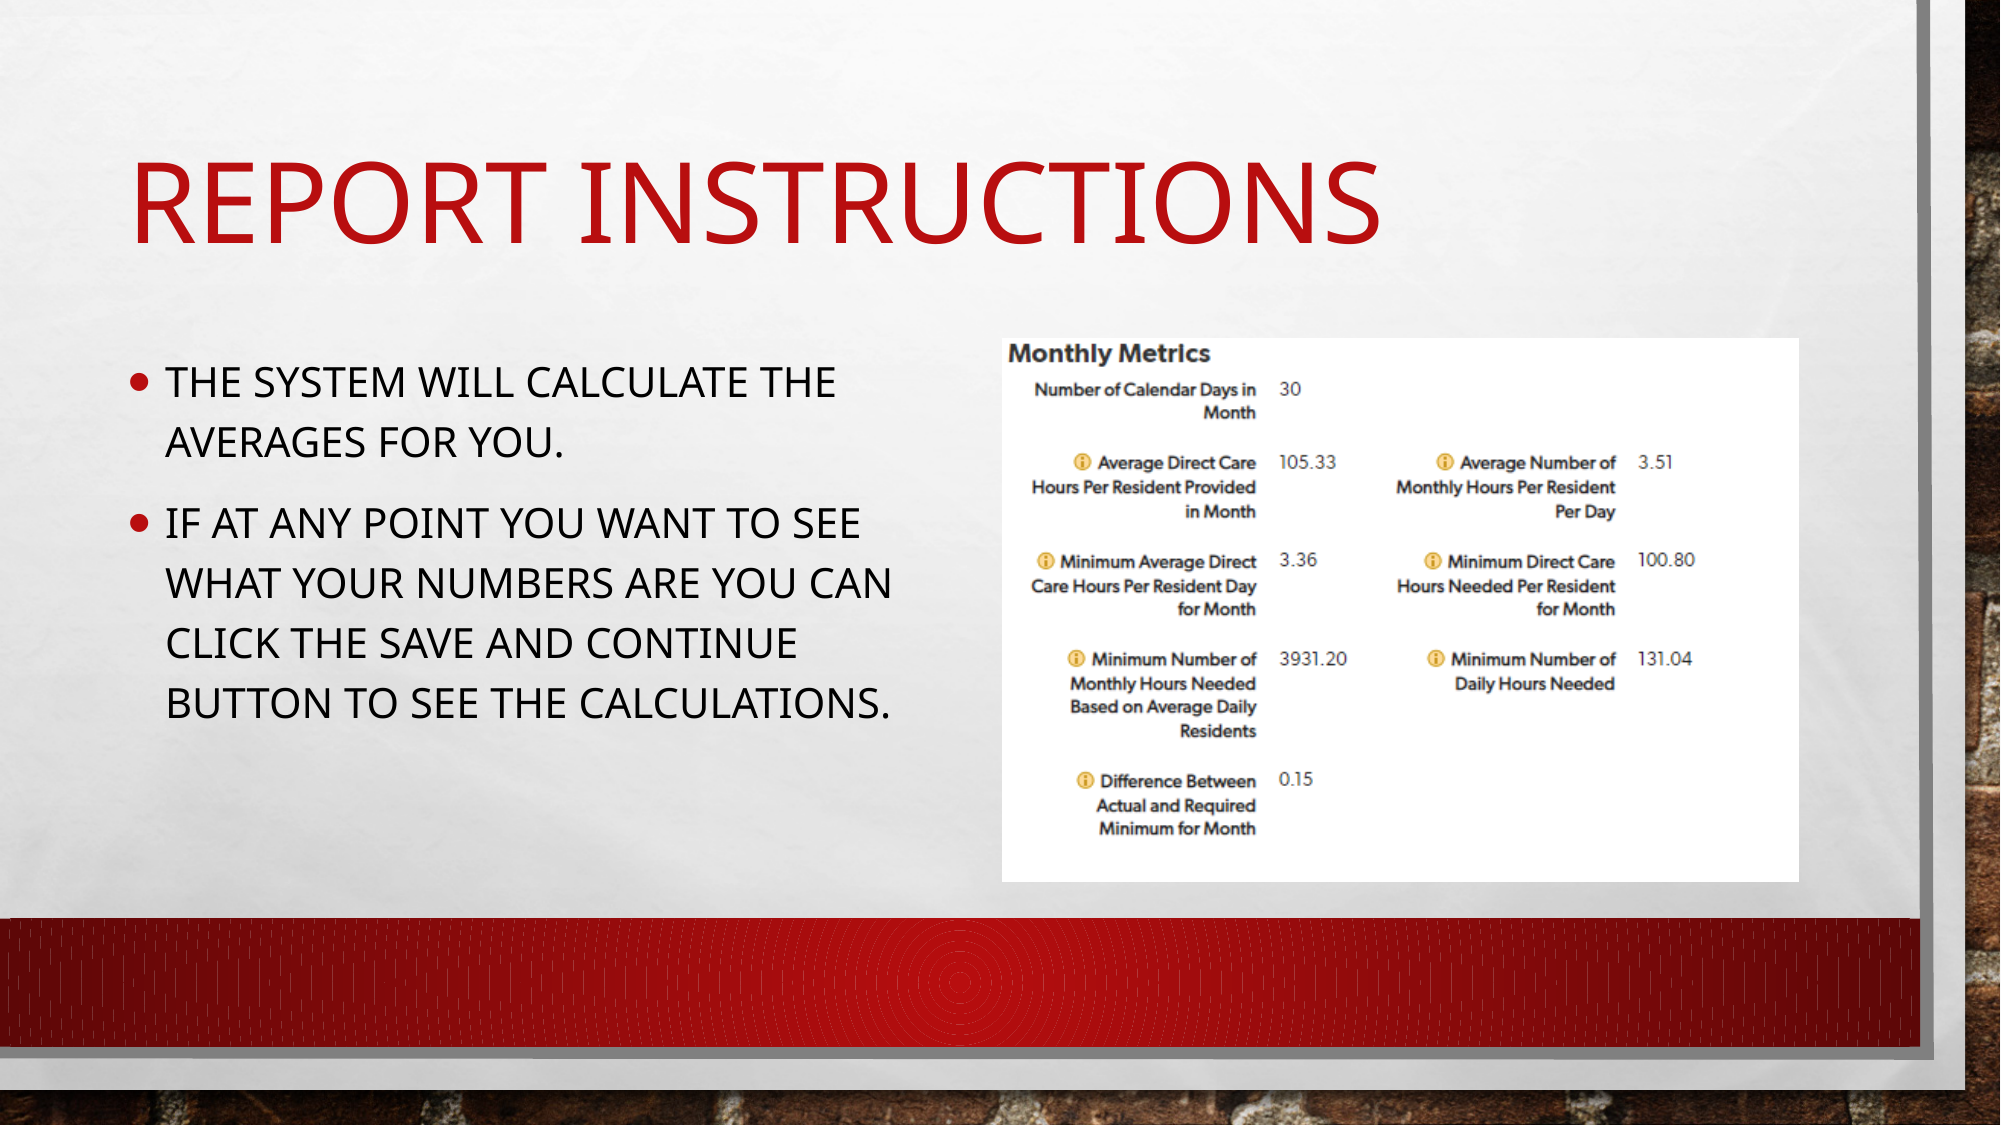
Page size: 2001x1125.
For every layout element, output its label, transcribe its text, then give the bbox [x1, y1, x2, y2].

list The system will calculate the averages for you. If at any point you want to see what your numbers are you can click the save and continue button to see the calculations. [112, 338, 948, 882]
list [1002, 338, 1799, 883]
picture [0, 0, 2000, 1125]
title Report instructions [112, 112, 1818, 303]
